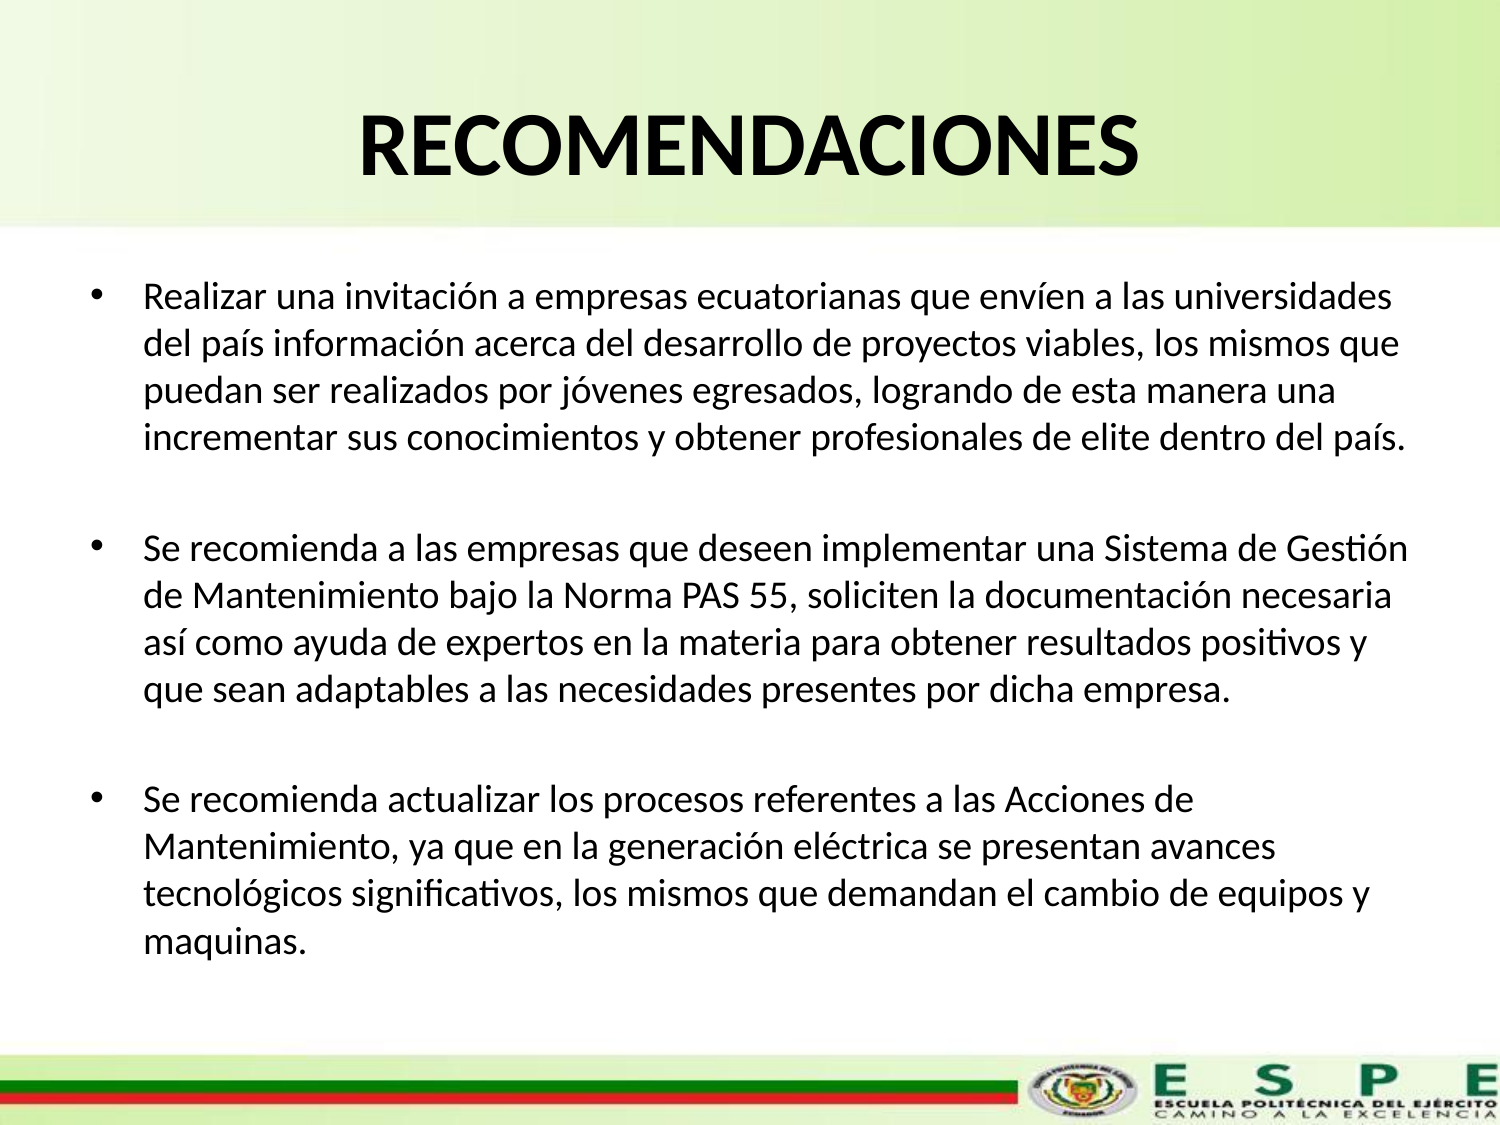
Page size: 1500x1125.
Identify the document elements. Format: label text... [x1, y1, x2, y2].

title RECOMENDACIONES [75, 45, 1425, 233]
list Realizar una invitación a empresas ecuatorianas que envíen a las universidades del país información acerca del desarrollo de proyectos viables, los mismos que puedan ser realizados por jóvenes egresados, logrando de esta manera una incrementar sus conocimientos y obtener profesionales de elite dentro del país. Se recomienda a las empresas que deseen implementar una Sistema de Gestión de Mantenimiento bajo la Norma PAS 55, soliciten la documentación necesaria así como ayuda de expertos en la materia para obtener resultados positivos y que sean adaptables a las necesidades presentes por dicha empresa. Se recomienda actualizar los procesos referentes a las Acciones de Mantenimiento, ya que en la generación eléctrica se presentan avances tecnológicos significativos, los mismos que demandan el cambio de equipos y maquinas. [75, 262, 1425, 1005]
picture [0, 0, 1500, 1125]
